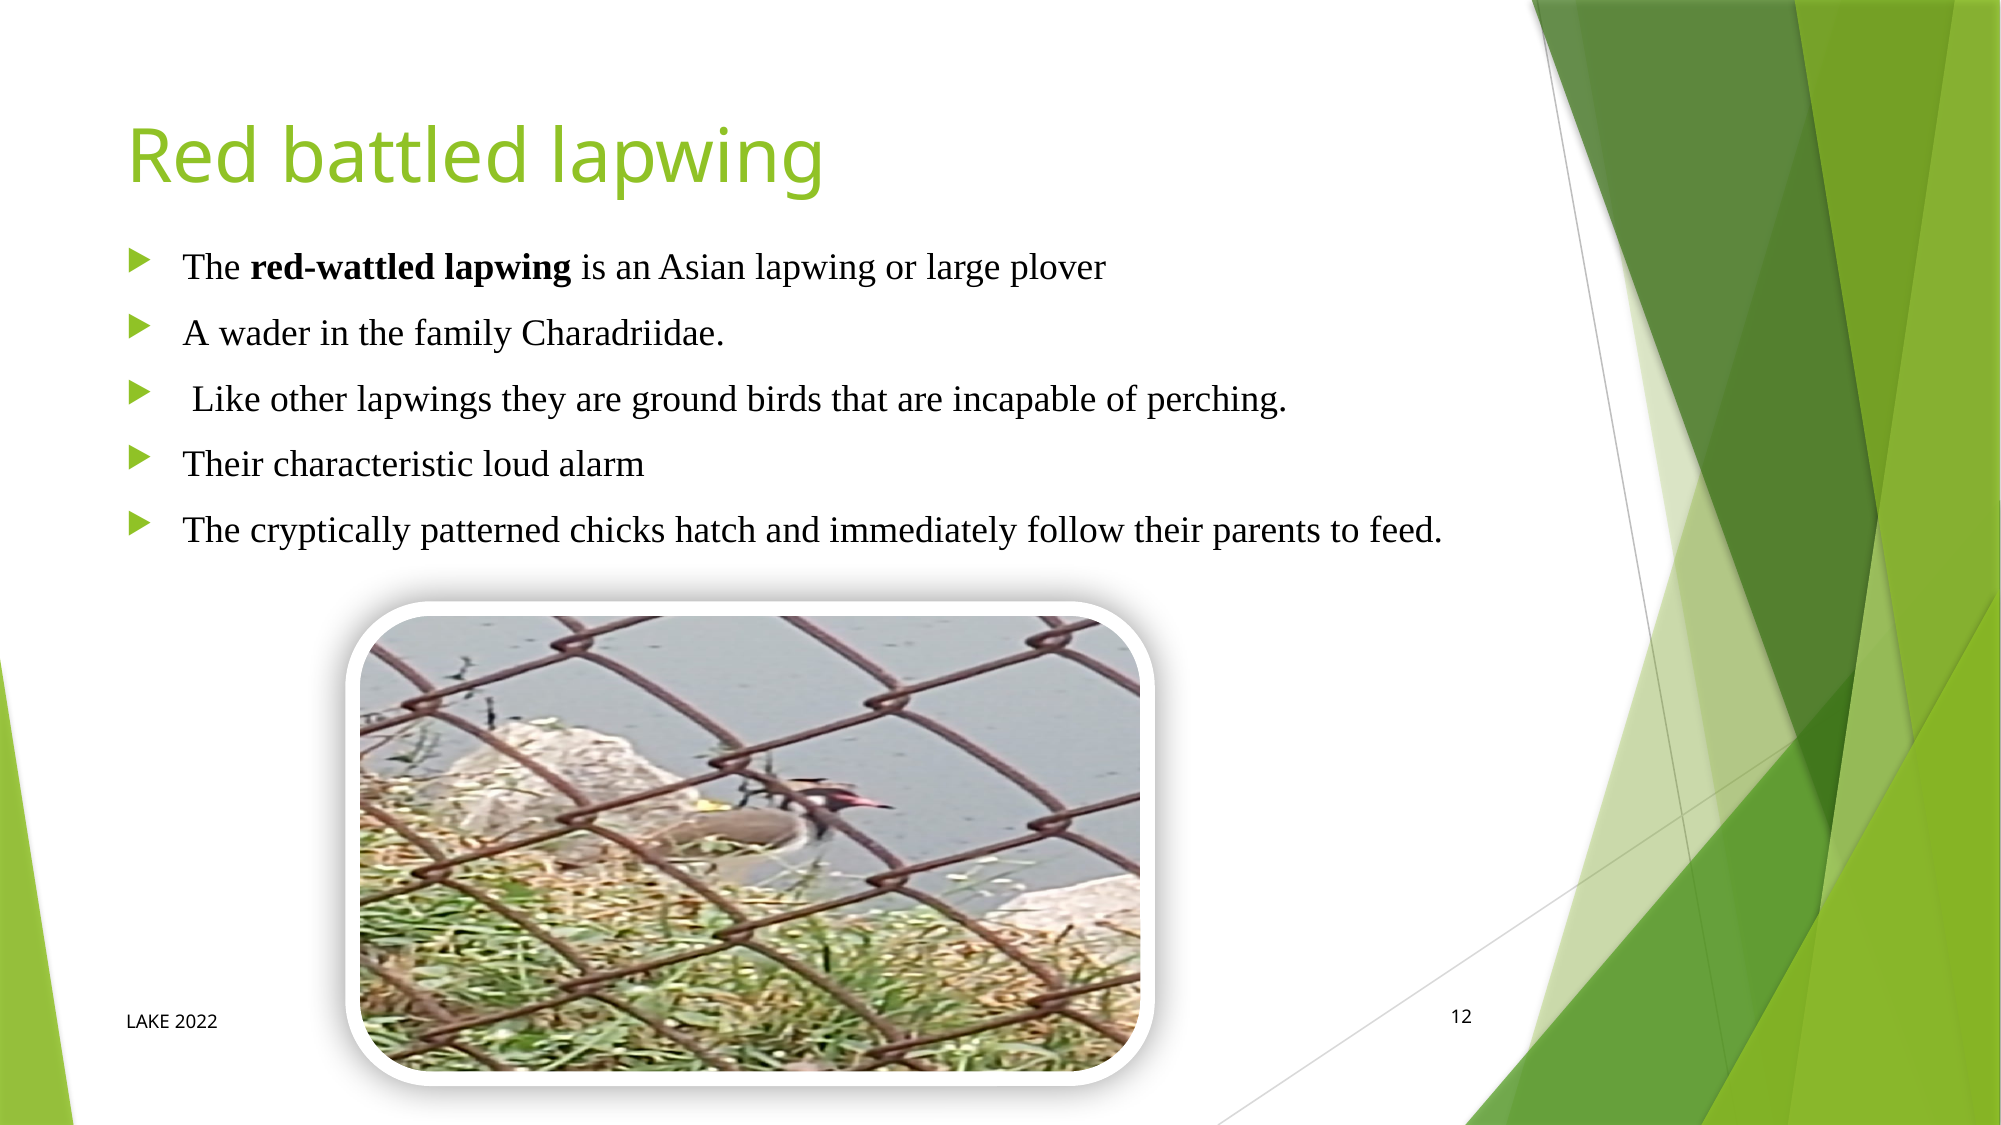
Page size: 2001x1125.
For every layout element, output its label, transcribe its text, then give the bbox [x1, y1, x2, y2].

picture [352, 608, 1149, 1080]
slide_number 12 [1374, 987, 1488, 1048]
title Red battled lapwing [111, 99, 1522, 234]
footer LAKE 2022 [111, 991, 347, 1051]
list The red-wattled lapwing is an Asian lapwing or large plover A wader in the family Charadriidae. Like other lapwings they are ground birds that are incapable of perching. Their characteristic loud alarm The cryptically patterned chicks hatch and immediately follow their parents to feed. [111, 234, 1522, 988]
